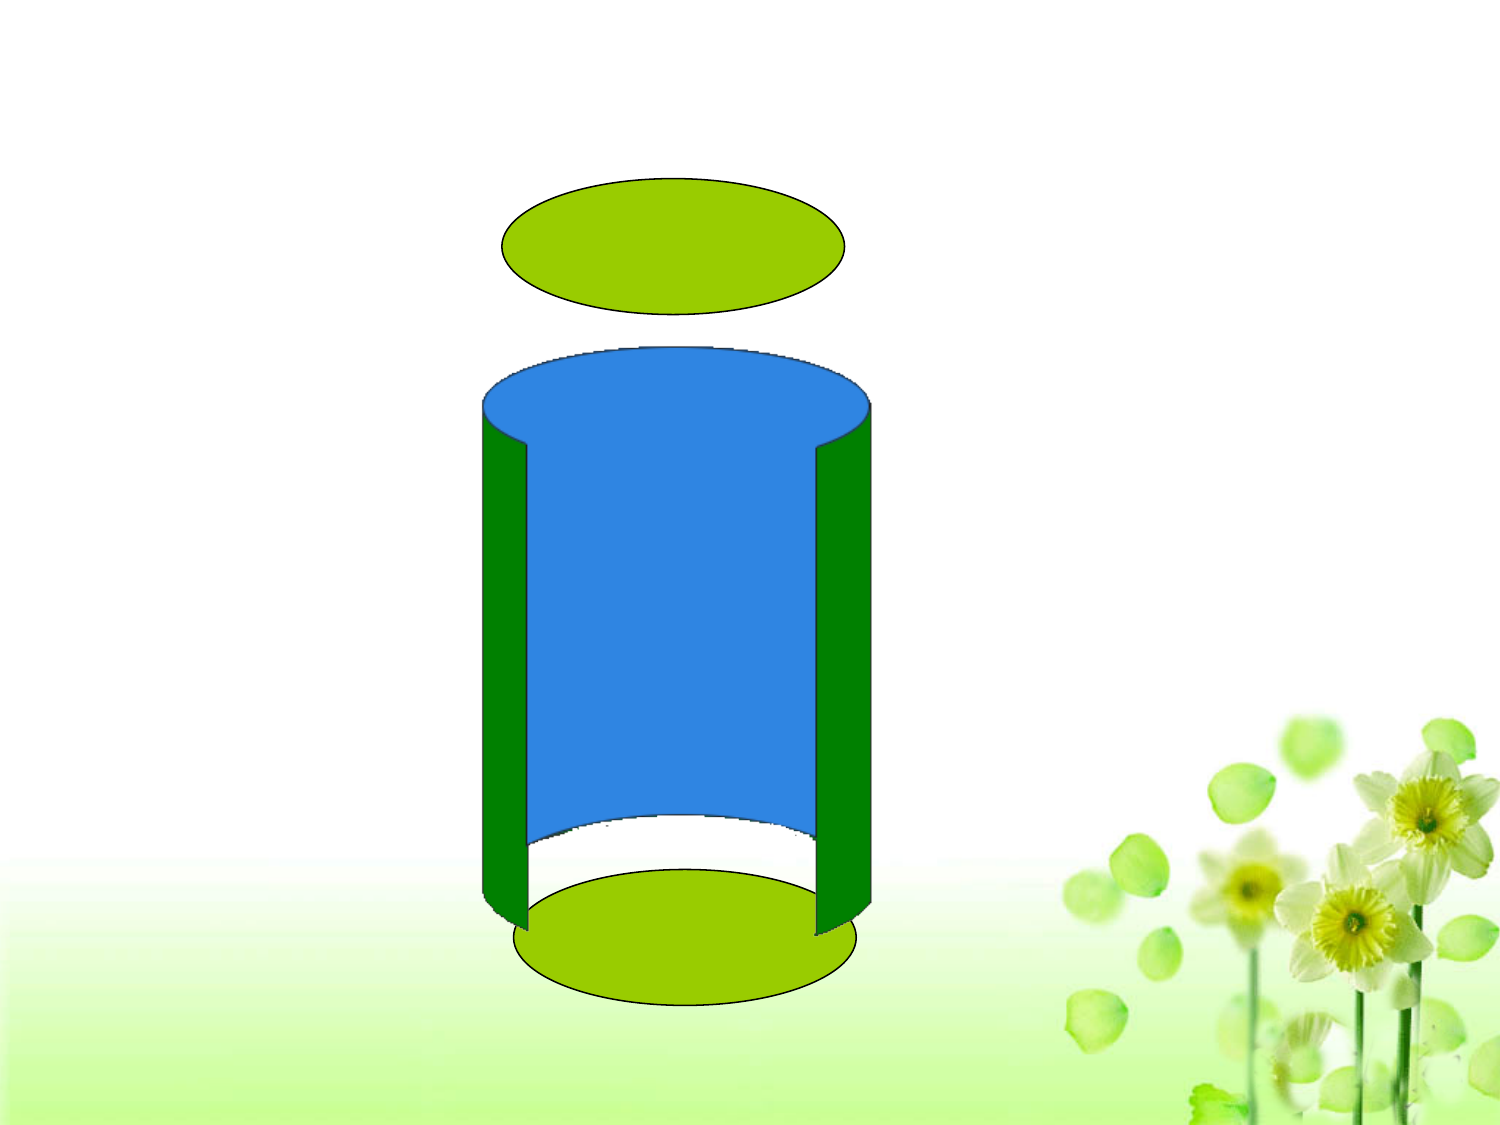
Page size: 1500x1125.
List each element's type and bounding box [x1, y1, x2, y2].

text_box [501, 178, 845, 289]
text_box [549, 979, 821, 1006]
picture [0, 0, 1500, 1125]
